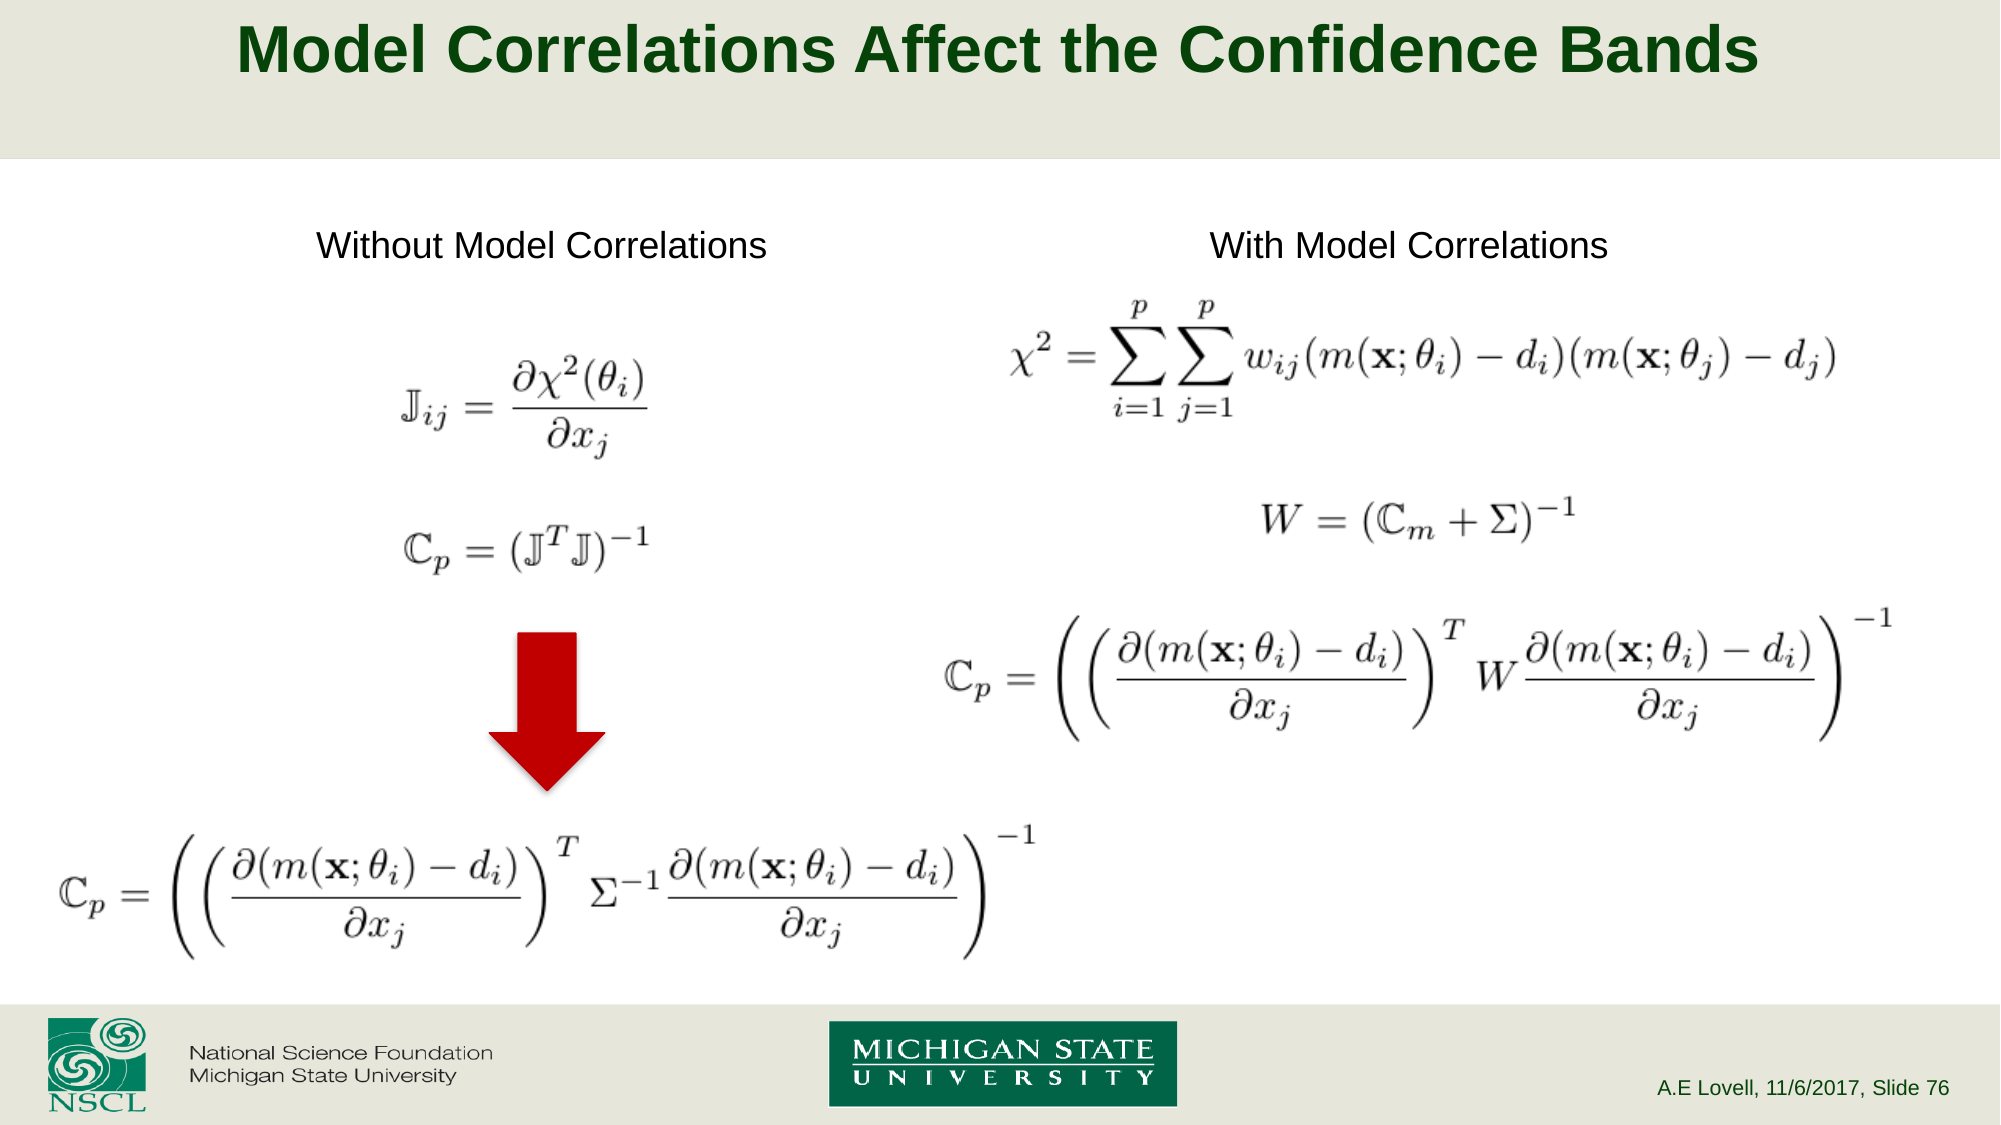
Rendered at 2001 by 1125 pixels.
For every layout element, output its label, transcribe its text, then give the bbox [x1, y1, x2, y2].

title Model Correlations Affect the Confidence Bands [95, 12, 1905, 92]
picture [0, 0, 2000, 1125]
text_box Without Model Correlations [301, 213, 793, 273]
text_box [488, 632, 606, 792]
text_box With Model Correlations [1194, 213, 1641, 273]
